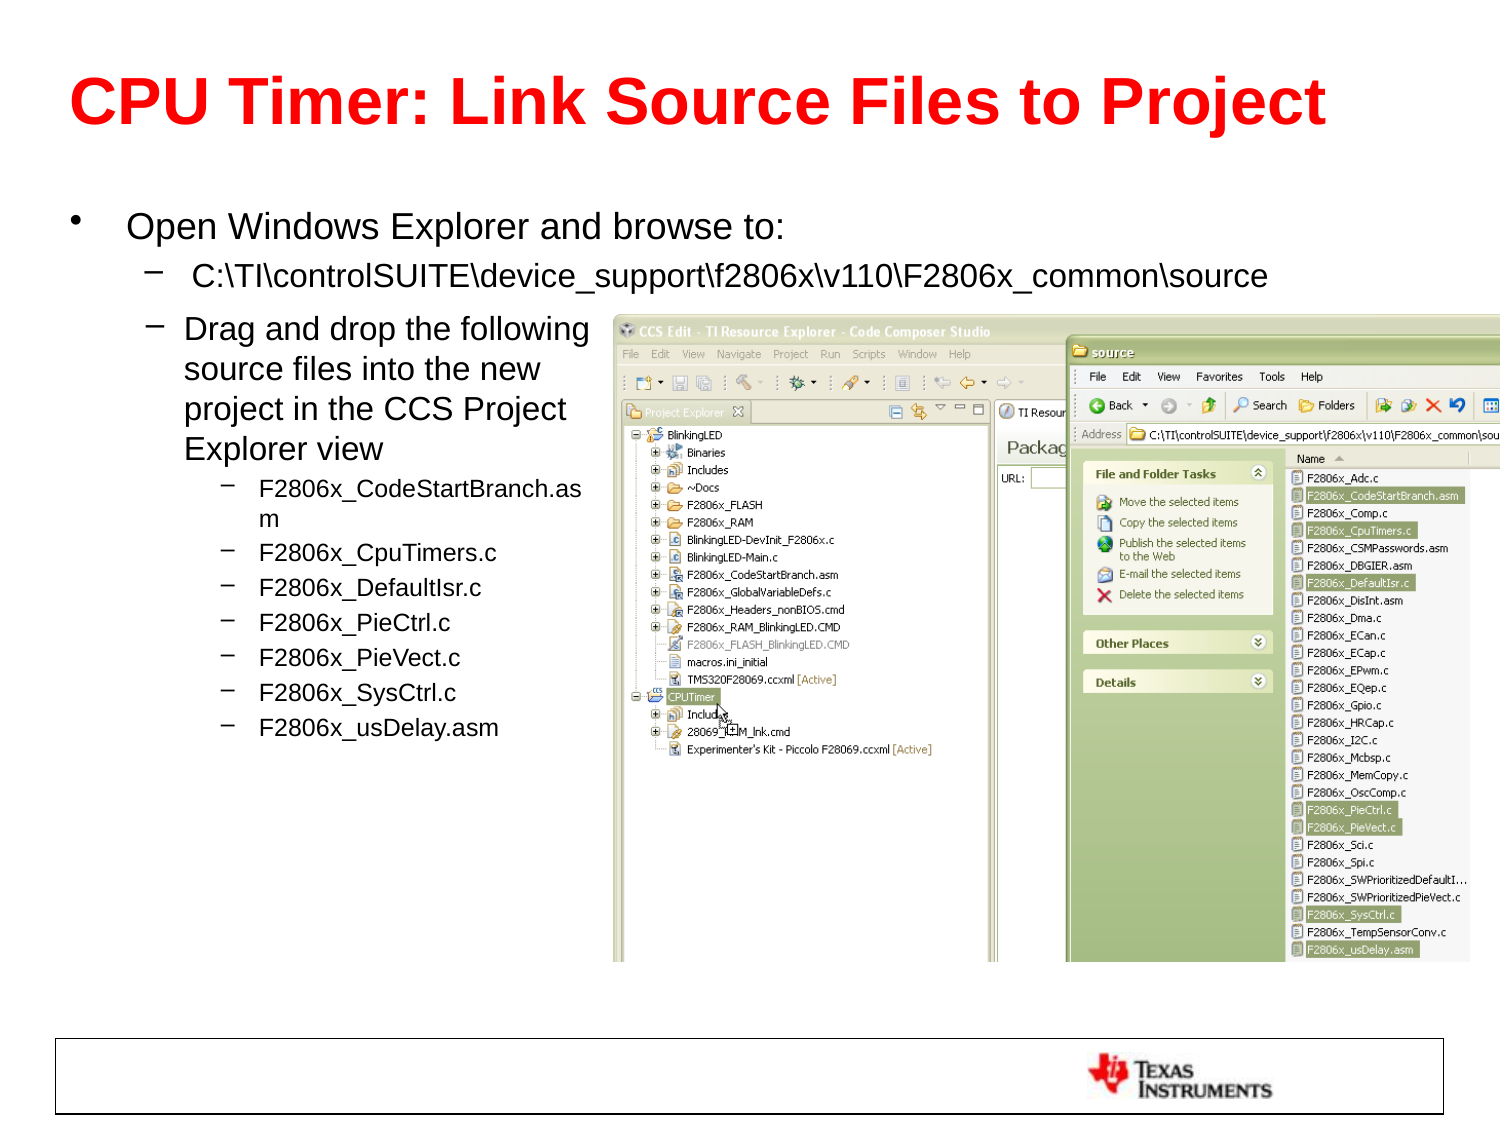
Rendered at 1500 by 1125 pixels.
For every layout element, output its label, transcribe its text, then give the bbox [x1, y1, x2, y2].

picture [613, 314, 1500, 962]
list Open Windows Explorer and browse to: C:\TI\controlSUITE\device_support\f2806x\v110\F2806x_common\source [54, 194, 1444, 965]
picture [1087, 1052, 1274, 1099]
text_box Drag and drop the following source files into the new project in the CCS Project Explorer view F2806x_CodeStartBranch.asm F2806x_CpuTimers.c F2806x_DefaultIsr.c F2806x_PieCtrl.c F2806x_PieVect.c F2806x_SysCtrl.c F2806x_usDelay.asm [75, 299, 619, 962]
title CPU Timer: Link Source Files to Project [54, 0, 1443, 194]
